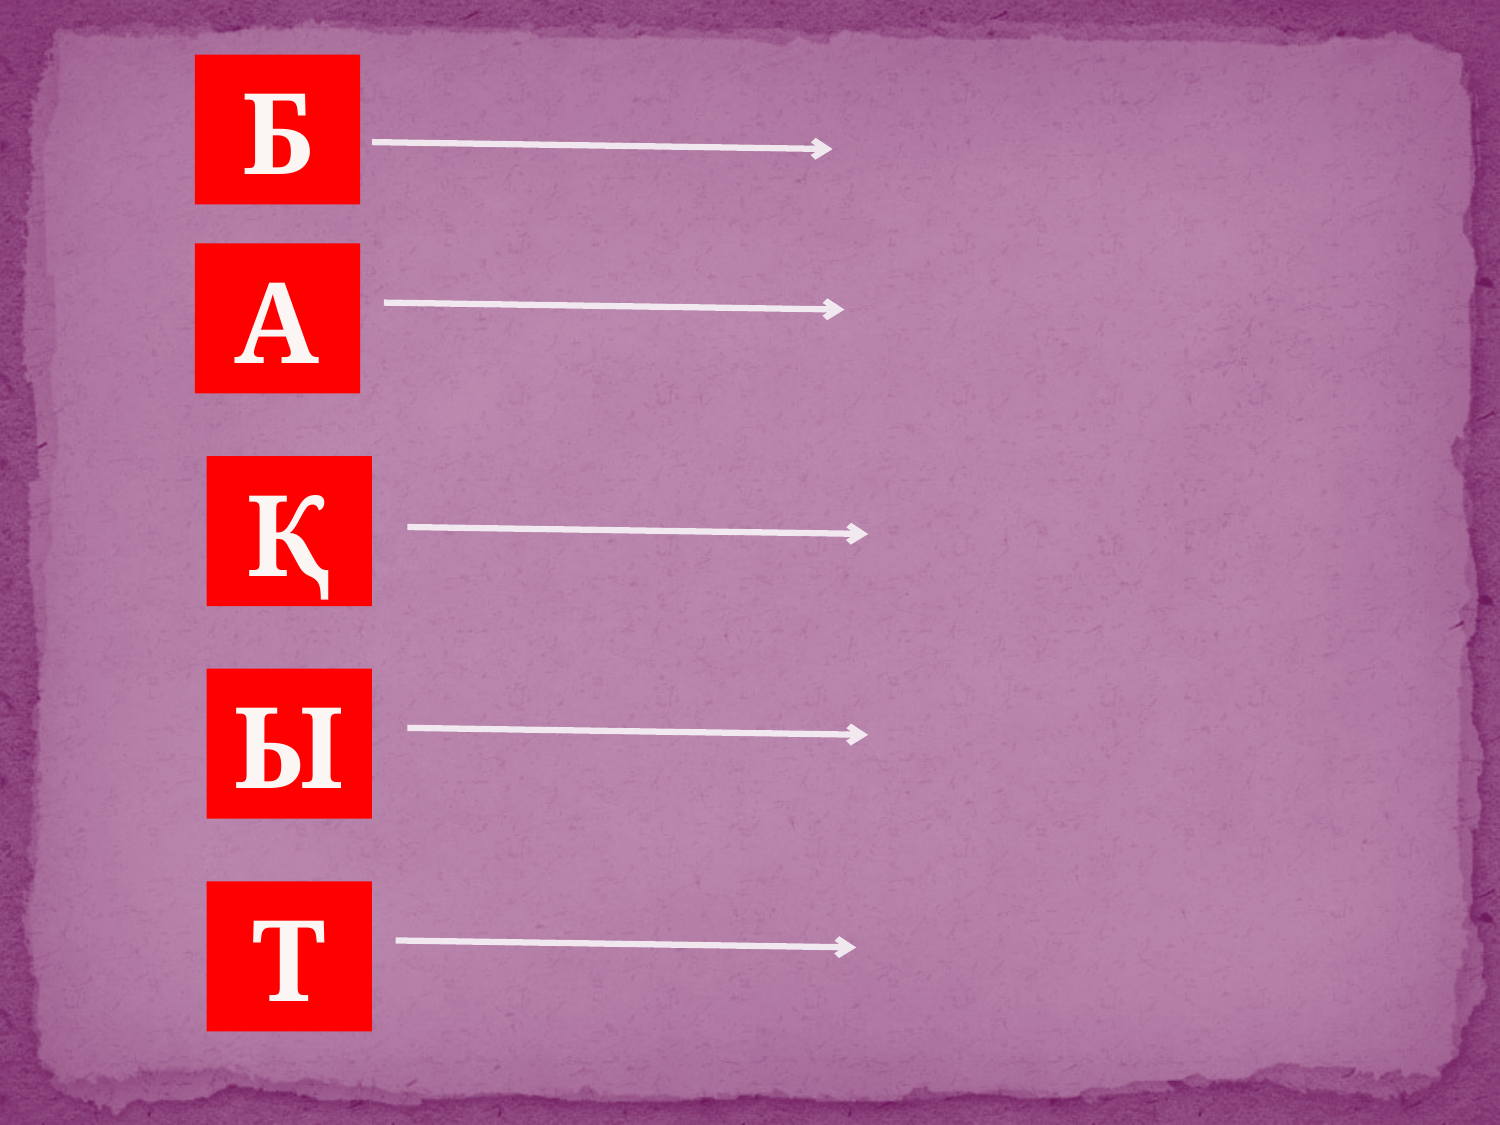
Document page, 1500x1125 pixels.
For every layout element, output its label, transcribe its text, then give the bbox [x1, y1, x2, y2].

text_box А [194, 243, 361, 394]
text_box Т [206, 881, 372, 1032]
text_box Б [194, 54, 361, 205]
text_box Қ [206, 456, 372, 607]
text_box Ы [206, 668, 372, 819]
